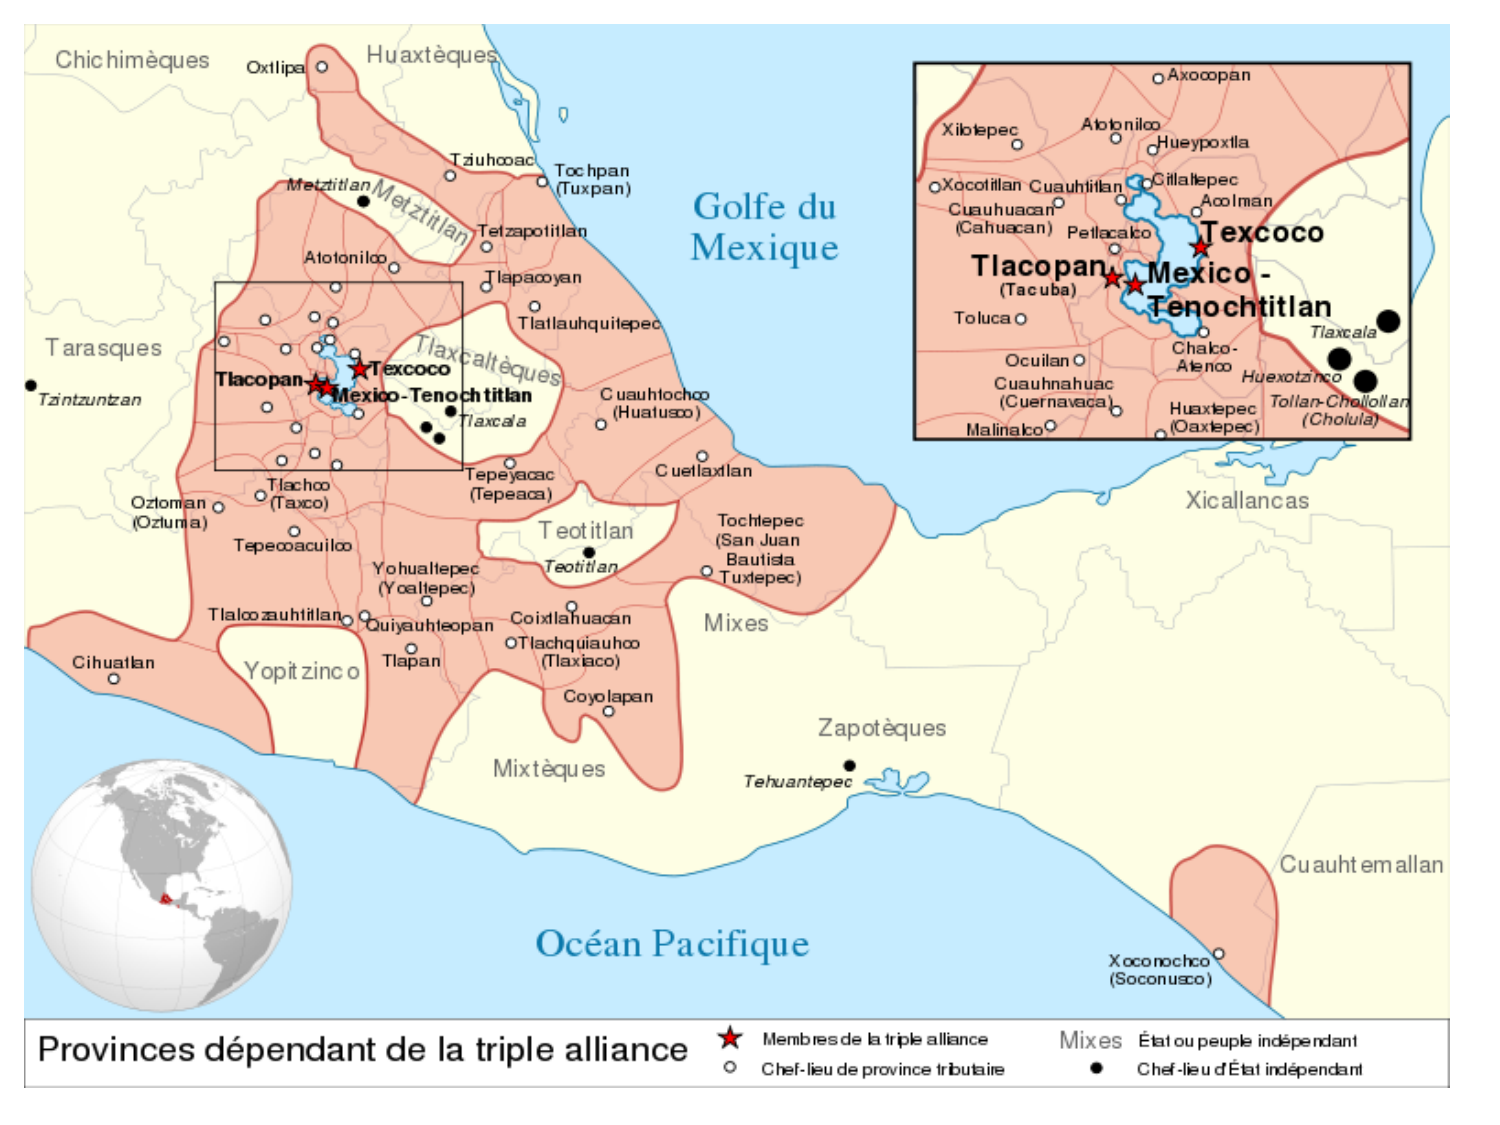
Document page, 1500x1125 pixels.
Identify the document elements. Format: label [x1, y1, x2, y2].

picture [24, 24, 1451, 1088]
